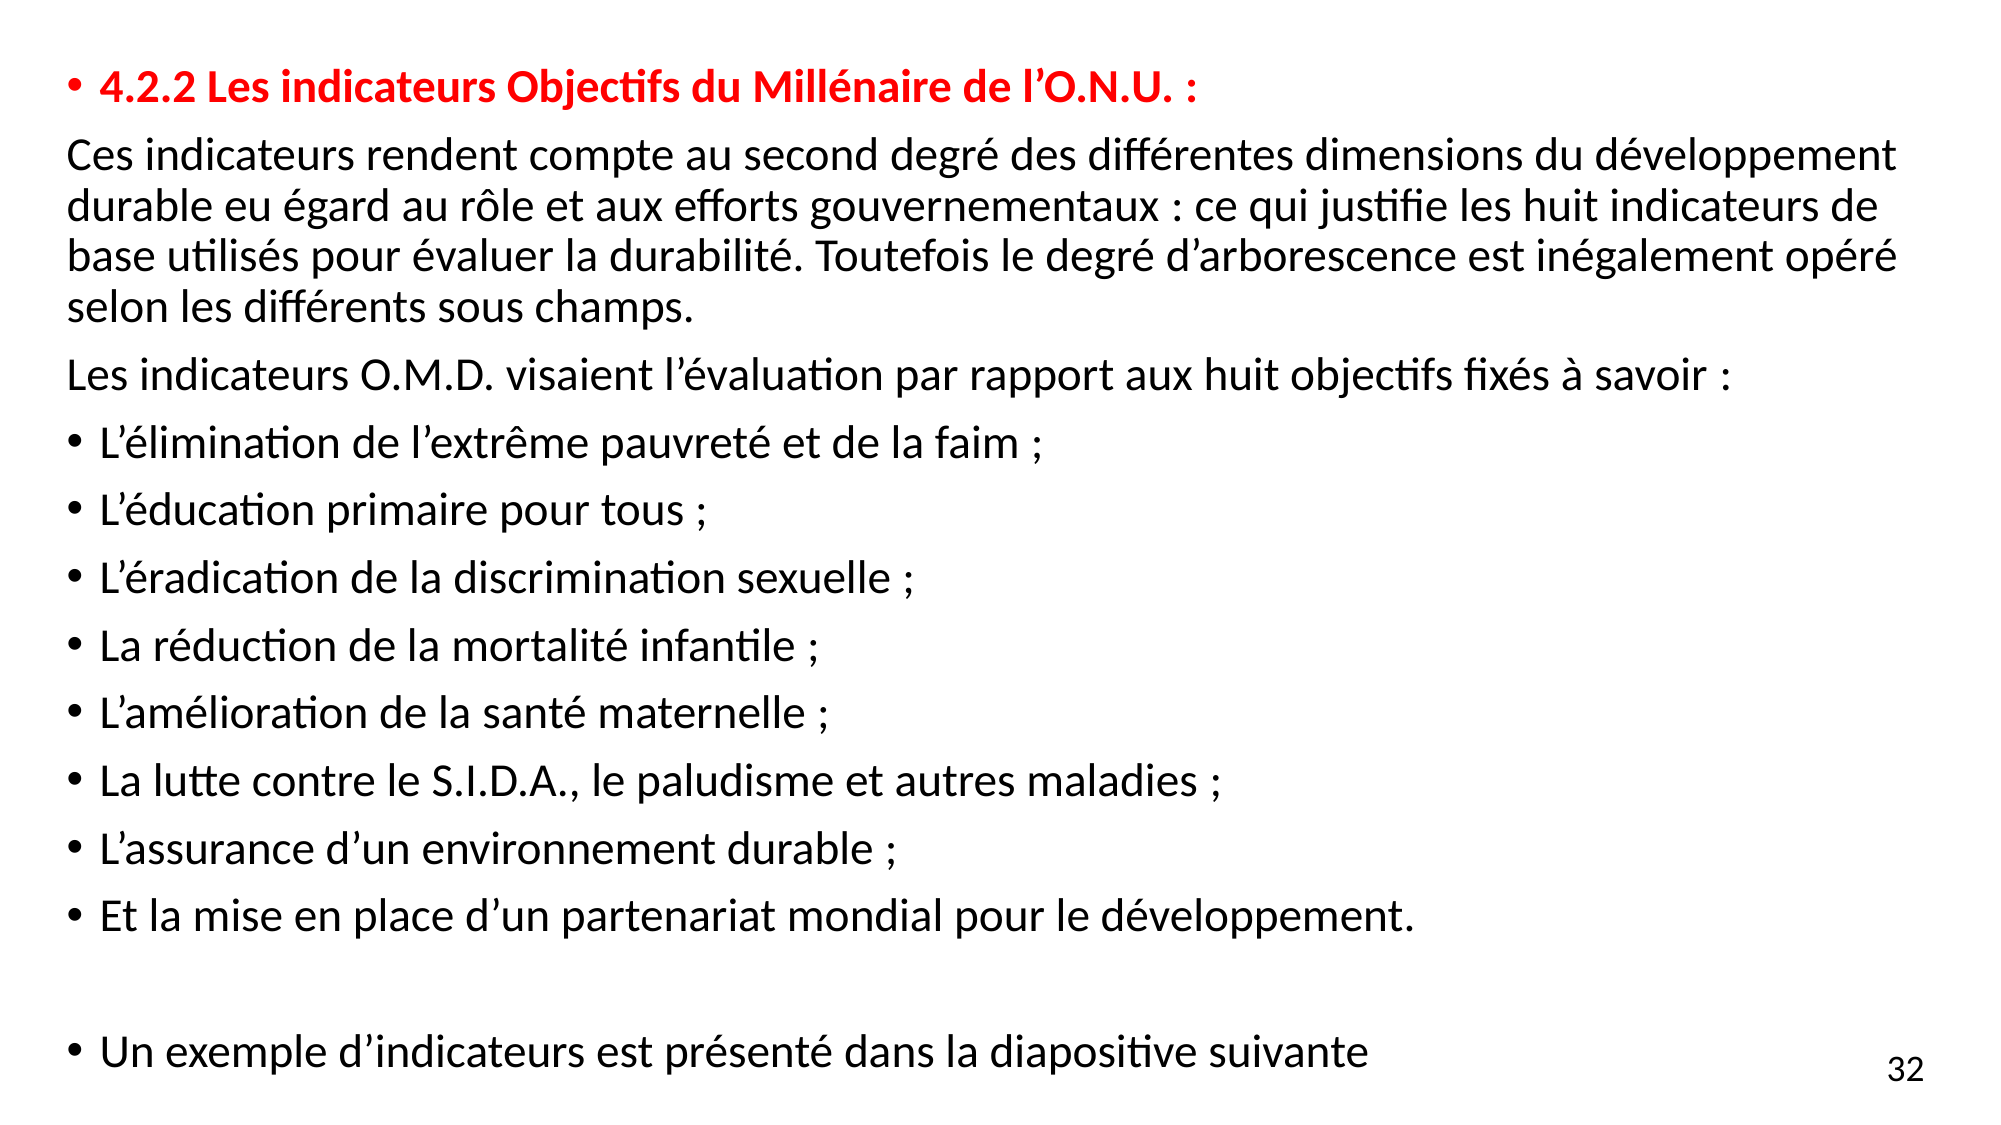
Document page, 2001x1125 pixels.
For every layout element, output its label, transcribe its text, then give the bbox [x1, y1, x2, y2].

list 4.2.2 Les indicateurs Objectifs du Millénaire de l’O.N.U. : Ces indicateurs rendent compte au second degré des différentes dimensions du développement durable eu égard au rôle et aux efforts gouvernementaux : ce qui justifie les huit indicateurs de base utilisés pour évaluer la durabilité. Toutefois le degré d’arborescence est inégalement opéré selon les différents sous champs. Les indicateurs O.M.D. visaient l’évaluation par rapport aux huit objectifs fixés à savoir : L’élimination de l’extrême pauvreté et de la faim ; L’éducation primaire pour tous ; L’éradication de la discrimination sexuelle ; La réduction de la mortalité infantile ; L’amélioration de la santé maternelle ; La lutte contre le S.I.D.A., le paludisme et autres maladies ; L’assurance d’un environnement durable ; Et la mise en place d’un partenariat mondial pour le développement. Un exemple d’indicateurs est présenté dans la diapositive suivante [51, 54, 1960, 1098]
text_box 32 [1871, 1036, 1960, 1097]
